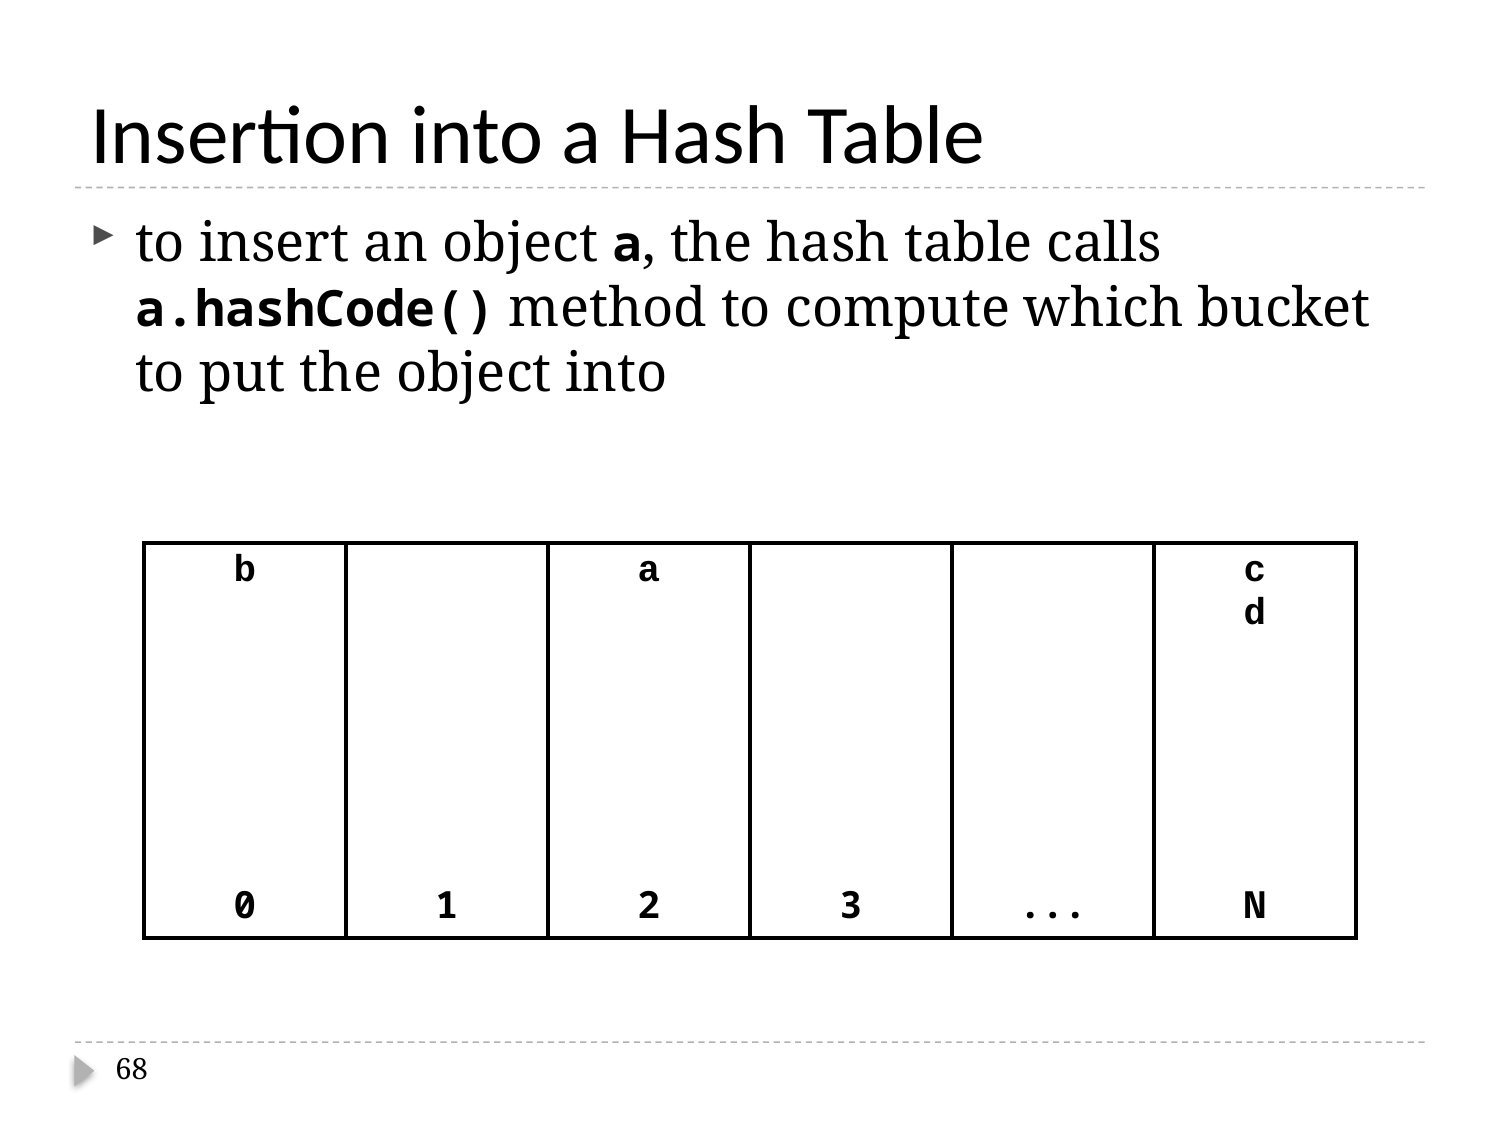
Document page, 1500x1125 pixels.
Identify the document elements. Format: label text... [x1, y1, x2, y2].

list to insert an object a, the hash table calls a.hashCode() method to compute which bucket to put the object into [74, 199, 1426, 1011]
table_header c d [1156, 545, 1354, 872]
table_header b [146, 545, 344, 872]
table_cell 1 [348, 872, 546, 936]
table_cell 0 [146, 872, 344, 936]
table_cell ... [954, 872, 1152, 936]
slide_number 68 [100, 1042, 426, 1103]
table_cell N [1156, 872, 1354, 936]
table_header a [550, 545, 748, 872]
table_header [752, 545, 950, 872]
table_cell 3 [752, 872, 950, 936]
title Insertion into a Hash Table [74, 24, 1426, 188]
table_header [954, 545, 1152, 872]
table_cell 2 [550, 872, 748, 936]
table_header [348, 545, 546, 872]
